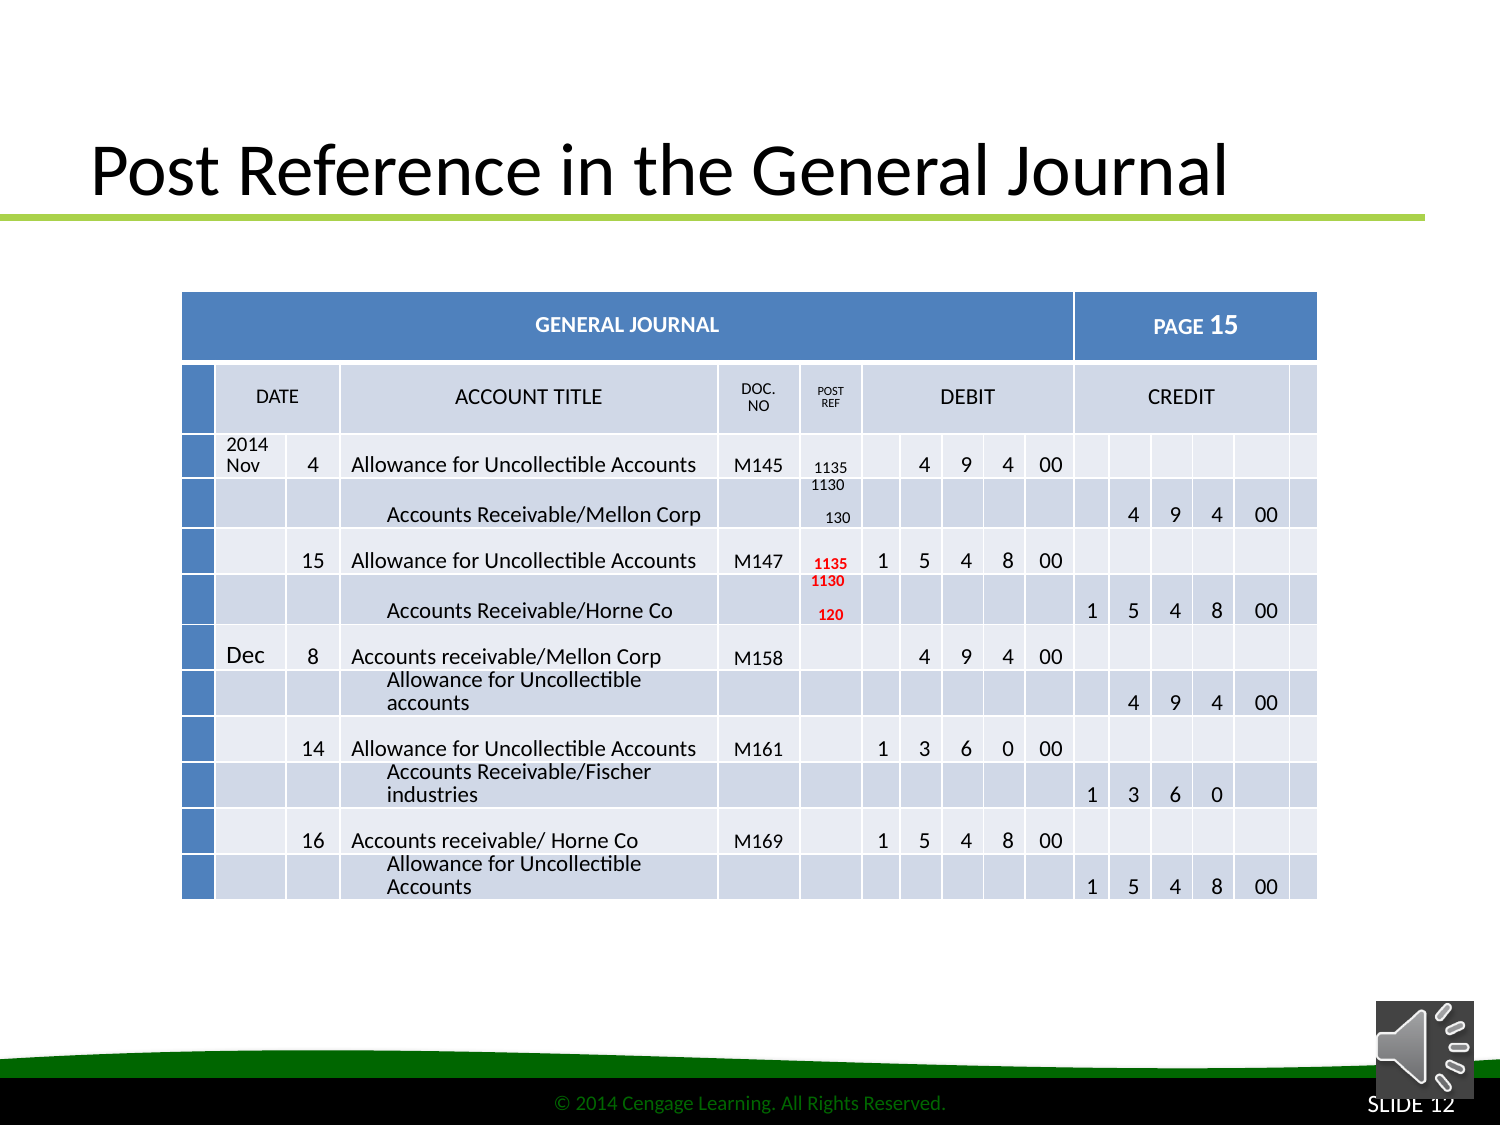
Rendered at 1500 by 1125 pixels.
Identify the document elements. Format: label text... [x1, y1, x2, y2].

table_cell 00 [1235, 671, 1289, 715]
table_cell [1193, 529, 1233, 573]
table_cell 00 [1026, 529, 1073, 573]
table_cell [1026, 479, 1073, 527]
table_cell [1235, 625, 1289, 669]
table_cell [182, 671, 214, 715]
table_cell 00 [1026, 809, 1073, 853]
table_cell [216, 575, 285, 624]
table_cell 3 [1110, 763, 1150, 807]
table_cell Accounts receivable/Mellon Corp [341, 625, 717, 669]
table_cell [901, 479, 941, 527]
table_cell M158 [719, 625, 799, 669]
table_cell [1290, 625, 1317, 669]
table_cell 9 [943, 625, 983, 669]
table_cell Dec [216, 625, 285, 669]
table_cell [287, 479, 339, 527]
table_cell [863, 479, 899, 527]
table_cell POST REF [801, 365, 861, 433]
table_cell Accounts receivable/ Horne Co [341, 809, 717, 853]
table_cell [984, 575, 1024, 624]
table_cell 1135 [801, 529, 861, 573]
table_cell [719, 671, 799, 715]
table_cell Allowance for Uncollectible accounts [341, 671, 717, 715]
table_cell [801, 625, 861, 669]
table_cell 8 [1193, 855, 1233, 899]
table_cell 15 [287, 529, 339, 573]
table_cell [901, 855, 941, 899]
title Post Reference in the General Journal [75, 29, 1350, 218]
table_cell 4 [1152, 855, 1192, 899]
table_cell [1075, 479, 1108, 527]
table_cell [863, 671, 899, 715]
table_cell Allowance for Uncollectible Accounts [341, 855, 717, 899]
table_cell [801, 671, 861, 715]
table_cell [182, 763, 214, 807]
table_cell [1075, 717, 1108, 761]
table_cell 4 [943, 809, 983, 853]
table_cell [719, 575, 799, 624]
slide_number SLIDE 12 [1170, 1080, 1470, 1125]
table_cell 1 [863, 529, 899, 573]
table_cell M169 [719, 809, 799, 853]
table_cell [943, 479, 983, 527]
table_cell [182, 435, 214, 477]
table_cell [943, 855, 983, 899]
table_cell CREDIT [1075, 365, 1289, 433]
table_cell [901, 671, 941, 715]
table_cell [182, 529, 214, 573]
table_cell 4 [984, 625, 1024, 669]
table_cell 8 [984, 529, 1024, 573]
table_cell [287, 671, 339, 715]
table_cell 1 [863, 809, 899, 853]
table_cell [863, 763, 899, 807]
table_cell 8 [287, 625, 339, 669]
table_cell M161 [719, 717, 799, 761]
table_cell [182, 717, 214, 761]
table_cell [1026, 575, 1073, 624]
table_cell Allowance for Uncollectible Accounts [341, 435, 717, 477]
table_cell [1235, 717, 1289, 761]
table_cell [182, 625, 214, 669]
table_cell 6 [943, 717, 983, 761]
table_cell 1 [1075, 855, 1108, 899]
table_cell [1193, 435, 1233, 477]
table_cell [287, 855, 339, 899]
table_cell [1235, 809, 1289, 853]
table_cell 00 [1026, 717, 1073, 761]
picture [1374, 999, 1476, 1101]
table_cell [1290, 809, 1317, 853]
table_cell 8 [984, 809, 1024, 853]
table_cell 9 [1152, 671, 1192, 715]
table_cell [863, 855, 899, 899]
table_cell Accounts Receivable/Fischer industries [341, 763, 717, 807]
table_cell [1075, 529, 1108, 573]
table_cell [901, 575, 941, 624]
table_cell Allowance for Uncollectible Accounts [341, 529, 717, 573]
table_cell 4 [1193, 479, 1233, 527]
table_cell [1193, 717, 1233, 761]
table_cell [1290, 671, 1317, 715]
table_cell [287, 763, 339, 807]
table_cell [182, 575, 214, 624]
table_cell [984, 855, 1024, 899]
table_cell [943, 763, 983, 807]
table_cell [216, 671, 285, 715]
table_cell 4 [943, 529, 983, 573]
table_cell [216, 763, 285, 807]
table_cell [719, 479, 799, 527]
table_cell [287, 575, 339, 624]
table_cell M145 [719, 435, 799, 477]
table_cell [1152, 809, 1192, 853]
table_cell [1290, 717, 1317, 761]
table_cell [216, 717, 285, 761]
table_cell [216, 529, 285, 573]
table_cell 4 [1152, 575, 1192, 624]
table_cell 5 [1110, 855, 1150, 899]
table_header PAGE 15 [1075, 292, 1317, 360]
table_cell 9 [943, 435, 983, 477]
table_cell [182, 365, 214, 433]
table_cell [1235, 763, 1289, 807]
table_cell 16 [287, 809, 339, 853]
table_cell DATE [216, 365, 339, 433]
table_cell [719, 855, 799, 899]
table_cell 0 [1193, 763, 1233, 807]
table_cell [863, 575, 899, 624]
table_cell [1026, 855, 1073, 899]
table_cell DEBIT [863, 365, 1073, 433]
table_header GENERAL JOURNAL [182, 292, 1073, 360]
table_cell 4 [901, 625, 941, 669]
table_cell 8 [1193, 575, 1233, 624]
table_cell [719, 763, 799, 807]
table_cell [1152, 435, 1192, 477]
table_cell 0 [984, 717, 1024, 761]
table_cell [984, 763, 1024, 807]
table_cell Accounts Receivable/Horne Co [341, 575, 717, 624]
table_cell [216, 479, 285, 527]
table_cell 1 [863, 717, 899, 761]
table_cell [216, 855, 285, 899]
table_cell 1 [1075, 763, 1108, 807]
table_cell 14 [287, 717, 339, 761]
table_cell [1075, 671, 1108, 715]
table_cell 1135 [801, 435, 861, 477]
table_cell [1290, 855, 1317, 899]
table_cell [1026, 671, 1073, 715]
table_cell [943, 575, 983, 624]
table_cell [182, 479, 214, 527]
table_cell Accounts Receivable/Mellon Corp [341, 479, 717, 527]
table_cell 00 [1026, 435, 1073, 477]
table_cell [901, 763, 941, 807]
table_cell [1290, 479, 1317, 527]
table_cell 5 [1110, 575, 1150, 624]
table_cell 4 [1110, 479, 1150, 527]
table_cell [1290, 575, 1317, 624]
table_cell [1290, 529, 1317, 573]
table_cell 4 [984, 435, 1024, 477]
table_cell [801, 809, 861, 853]
table_cell 3 [901, 717, 941, 761]
table_cell [1075, 435, 1108, 477]
table_cell 00 [1235, 855, 1289, 899]
table_cell [1110, 717, 1150, 761]
table_cell Allowance for Uncollectible Accounts [341, 717, 717, 761]
table_cell [984, 671, 1024, 715]
table_cell [984, 479, 1024, 527]
table_cell 6 [1152, 763, 1192, 807]
table_cell 9 [1152, 479, 1192, 527]
table_cell [1110, 435, 1150, 477]
table_cell [801, 763, 861, 807]
table_cell [1152, 529, 1192, 573]
table_cell [1290, 365, 1317, 433]
table_cell 1130 120 [801, 575, 861, 624]
table_cell 00 [1235, 575, 1289, 624]
table_cell 00 [1026, 625, 1073, 669]
table_cell 5 [901, 529, 941, 573]
table_cell [1110, 809, 1150, 853]
table_cell 5 [901, 809, 941, 853]
table_cell 1130 130 [801, 479, 861, 527]
table_cell [1075, 809, 1108, 853]
table_cell 4 [1110, 671, 1150, 715]
table_cell [801, 855, 861, 899]
table_cell 2014 Nov [216, 435, 285, 477]
table_cell [1193, 625, 1233, 669]
table_cell 00 [1235, 479, 1289, 527]
table_cell DOC. NO [719, 365, 799, 433]
table_cell [1152, 625, 1192, 669]
table_cell [1290, 763, 1317, 807]
table_cell [943, 671, 983, 715]
table_cell [1235, 435, 1289, 477]
table_cell [182, 809, 214, 853]
table_cell M147 [719, 529, 799, 573]
table_cell [1110, 529, 1150, 573]
table_cell [1075, 625, 1108, 669]
table_cell [863, 625, 899, 669]
table_cell [801, 717, 861, 761]
table_cell [1026, 763, 1073, 807]
table_cell 4 [1193, 671, 1233, 715]
table_cell [1152, 717, 1192, 761]
table_cell [1193, 809, 1233, 853]
table_cell [182, 855, 214, 899]
table_cell 1 [1075, 575, 1108, 624]
table_cell [1110, 625, 1150, 669]
table_cell 4 [901, 435, 941, 477]
table_cell ACCOUNT TITLE [341, 365, 717, 433]
table_cell 4 [287, 435, 339, 477]
table_cell [863, 435, 899, 477]
table_cell [1235, 529, 1289, 573]
table_cell [1290, 435, 1317, 477]
table_cell [216, 809, 285, 853]
